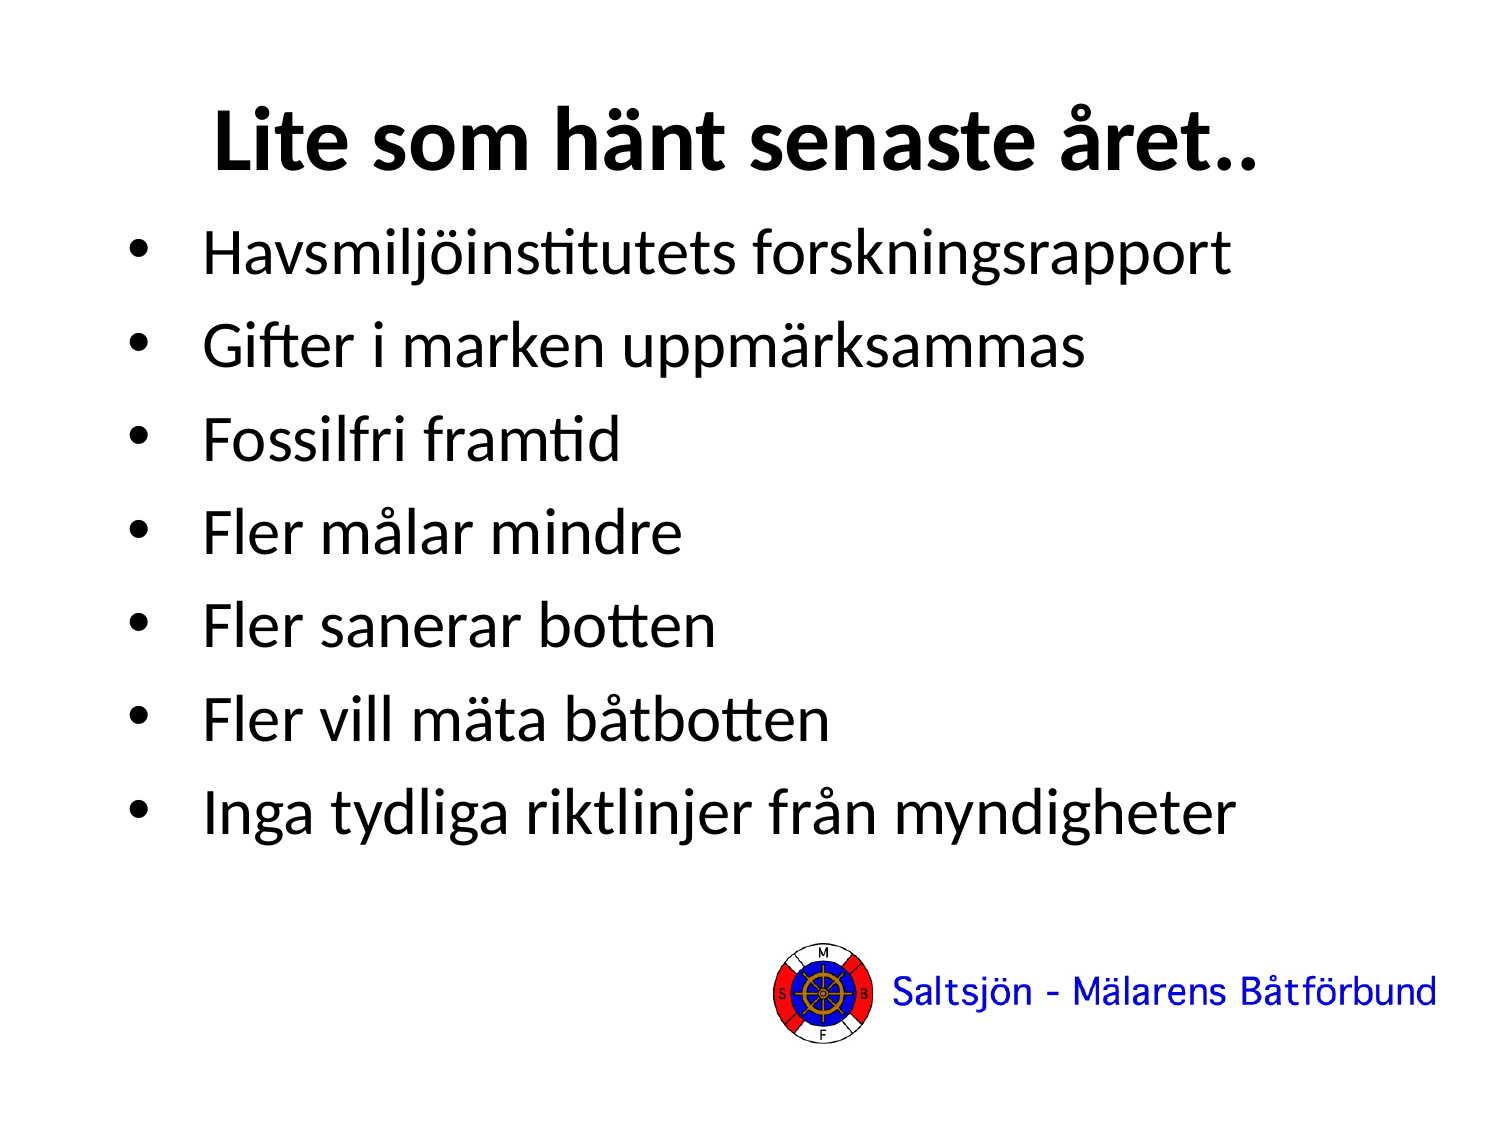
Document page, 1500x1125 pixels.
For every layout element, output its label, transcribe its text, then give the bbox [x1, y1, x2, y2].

picture [773, 942, 1436, 1044]
subtitle Havsmiljöinstitutets forskningsrapport Gifter i marken uppmärksammas Fossilfri framtid Fler målar mindre Fler sanerar botten Fler vill mäta båtbotten Inga tydliga riktlinjer från myndigheter [112, 200, 1341, 925]
title Lite som hänt senaste året.. [100, 66, 1376, 200]
